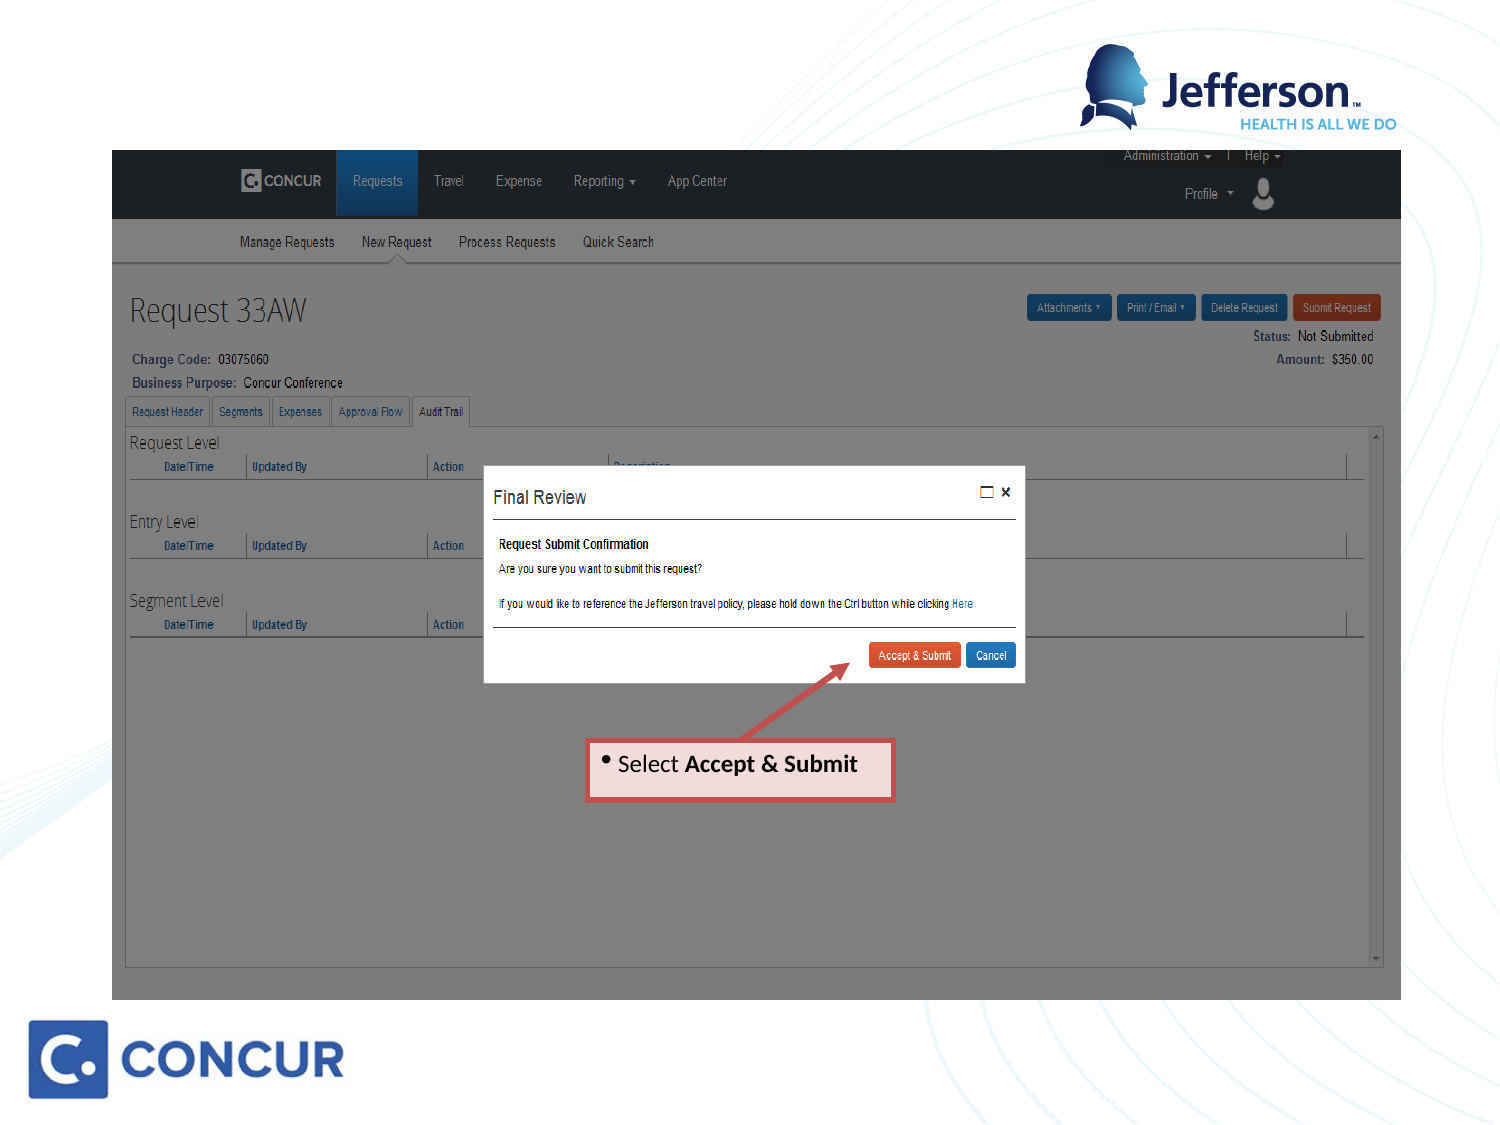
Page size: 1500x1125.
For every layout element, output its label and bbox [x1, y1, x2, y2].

picture [0, 0, 1500, 1125]
text_box [740, 662, 851, 741]
